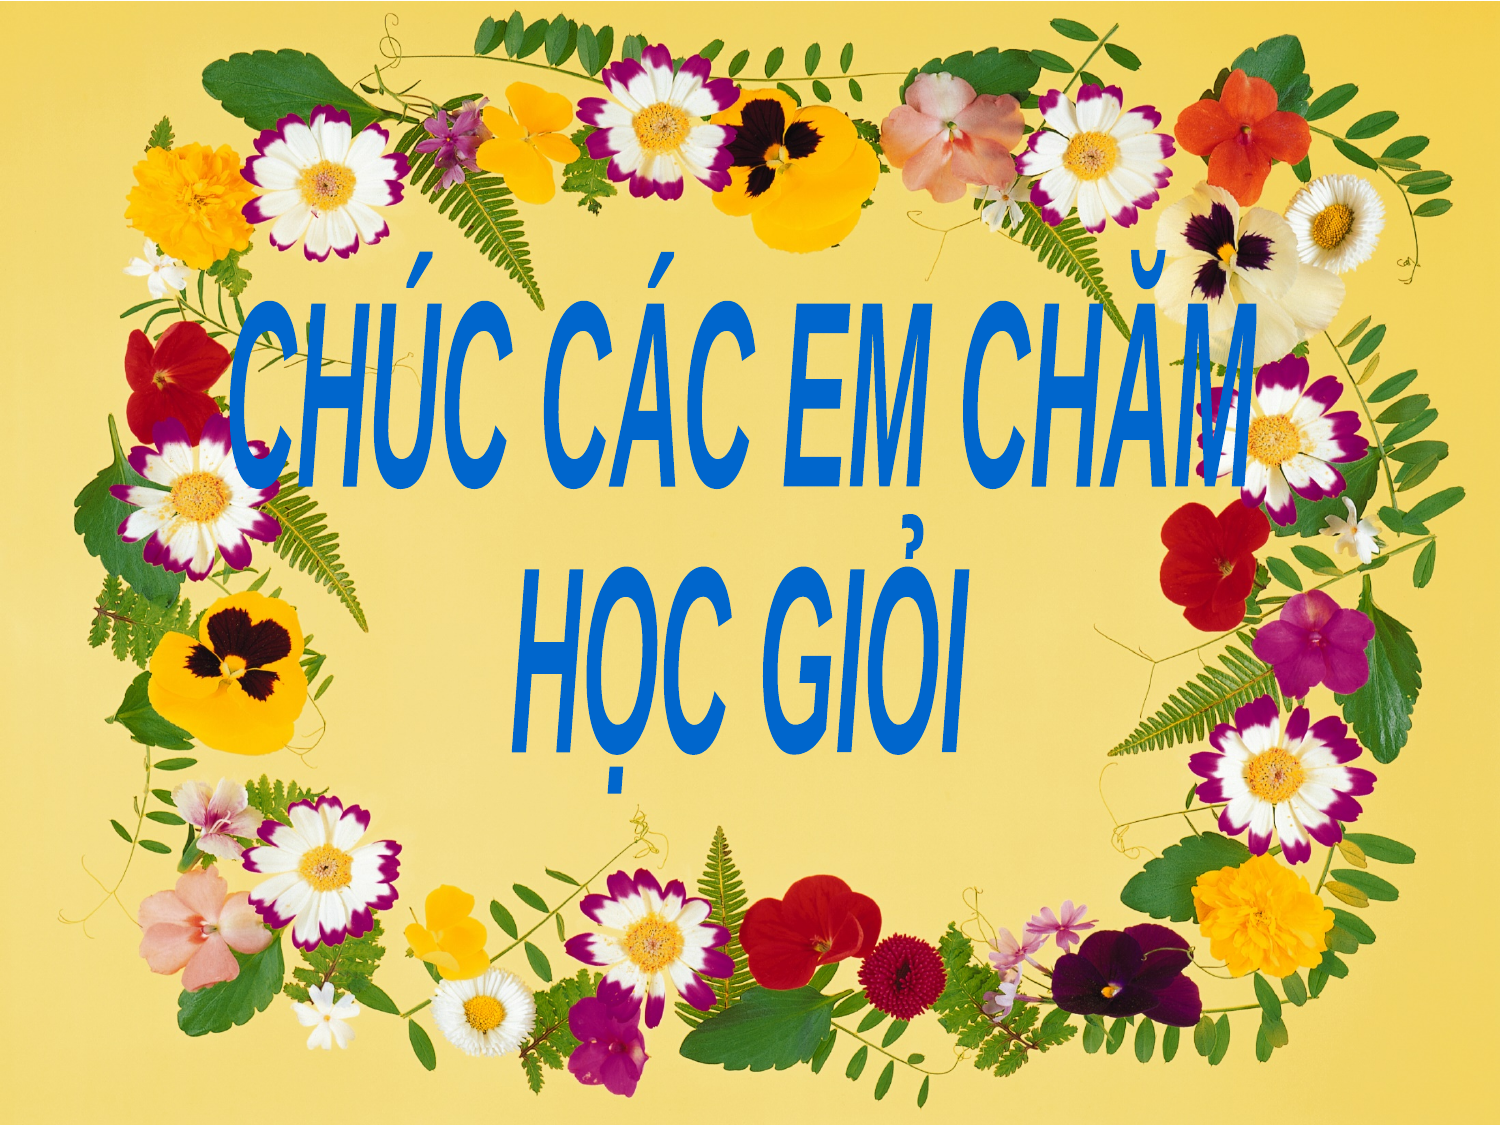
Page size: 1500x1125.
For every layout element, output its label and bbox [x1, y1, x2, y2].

text_box [0, 0, 1500, 1125]
